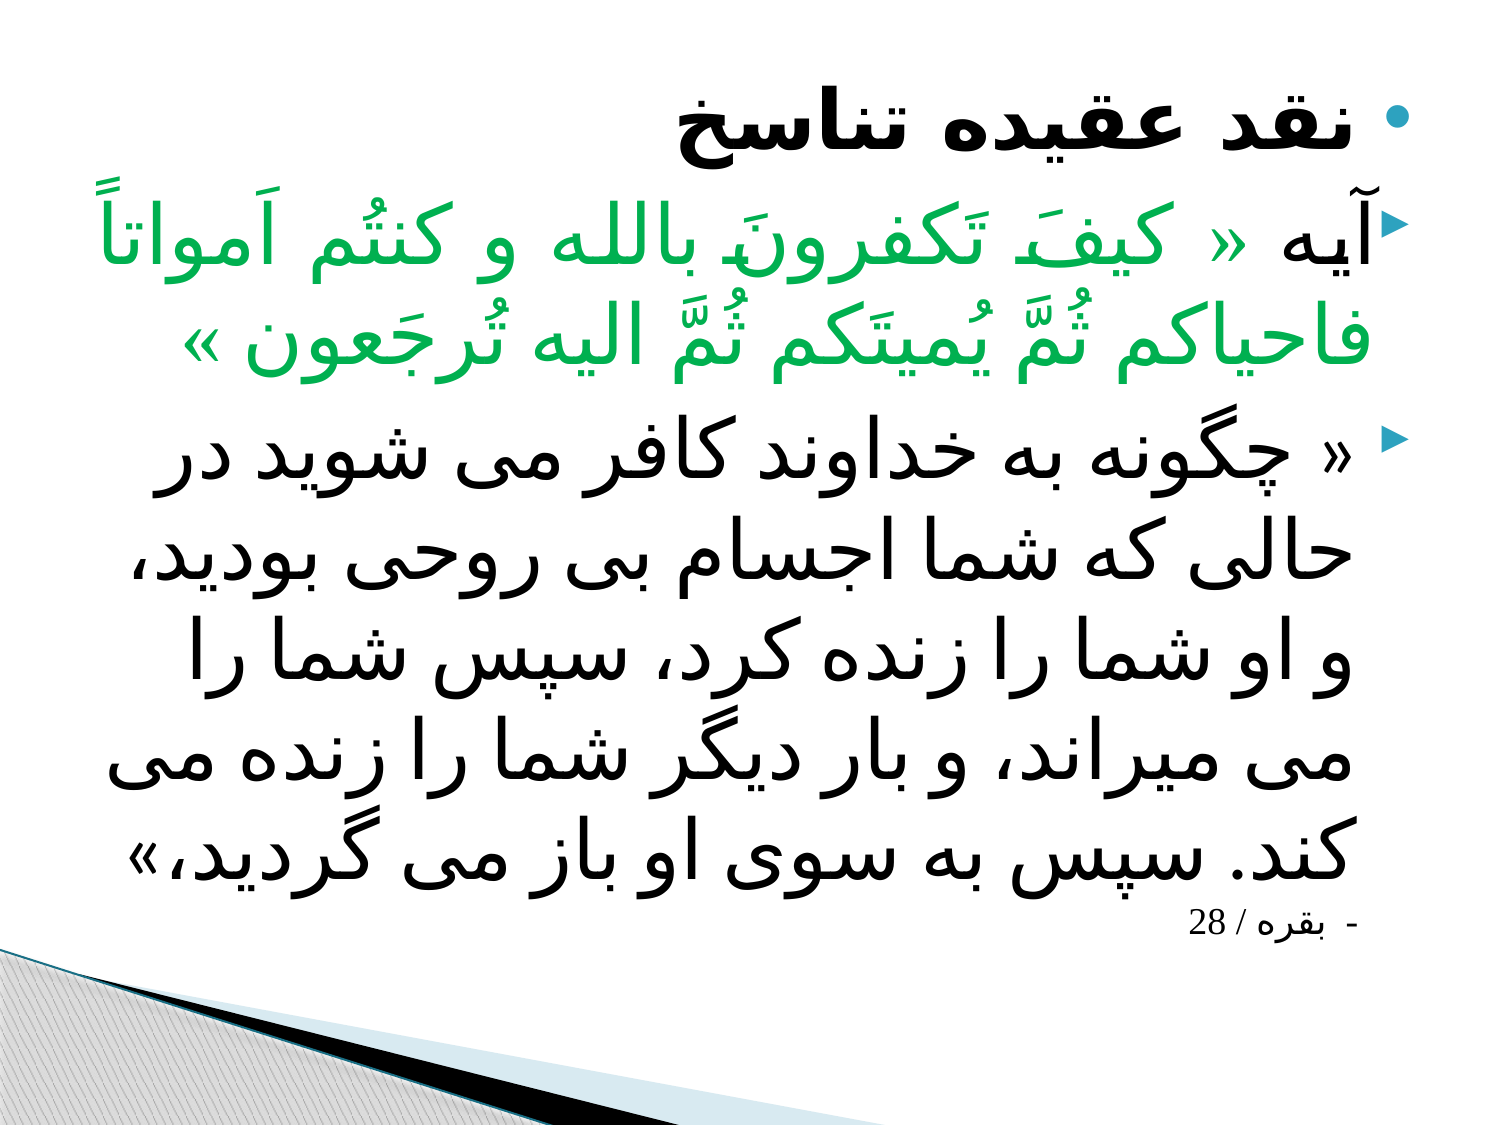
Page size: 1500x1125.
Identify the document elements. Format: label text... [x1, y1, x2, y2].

list نقد عقیده تناسخ آیه « کیفَ تَکفرونَ بالله و کنتُم اَمواتاً فاحیاکم ثُمَّ یُمیتَکم ثُمَّ الیه تُرجَعون » « چگونه به خداوند کافر می شوید در حالی که شما اجسام بی روحی بودید، و او شما را زنده کرد، سپس شما را می میراند، و بار دیگر شما را زنده می کند. سپس به سوی او باز می گردید،» - بقره / 28 [75, 58, 1425, 1005]
